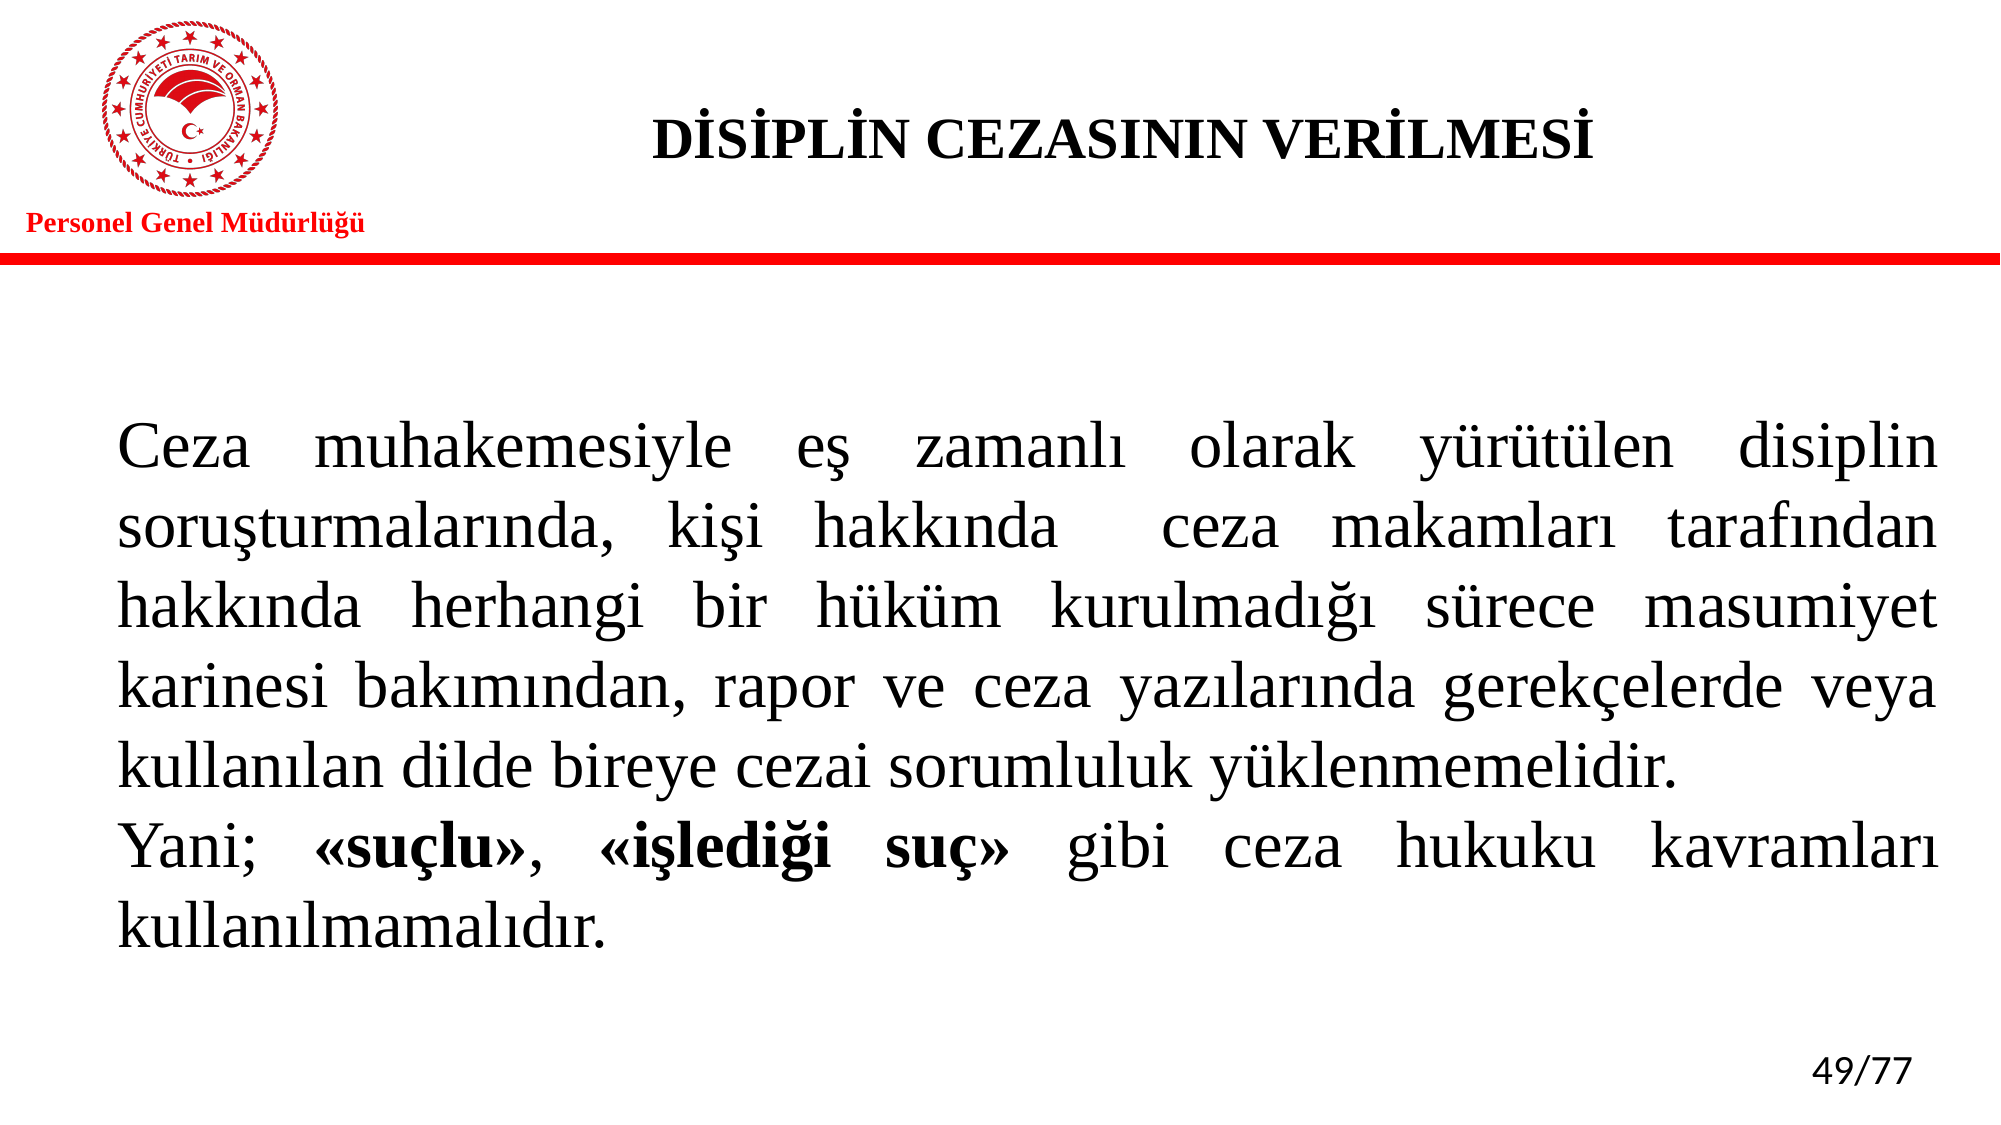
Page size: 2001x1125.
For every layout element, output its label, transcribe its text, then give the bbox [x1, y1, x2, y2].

title DİSİPLİN CEZASININ VERİLMESİ [385, 59, 1863, 220]
picture [102, 21, 278, 197]
text_box Personel Genel Müdürlüğü [10, 195, 381, 246]
text_box [0, 255, 2000, 264]
text_box Ceza muhakemesiyle eş zamanlı olarak yürütülen disiplin soruşturmalarında, kişi hakkında ceza makamları tarafından hakkında herhangi bir hüküm kurulmadığı sürece masumiyet karinesi bakımından, rapor ve ceza yazılarında gerekçelerde veya kullanılan dilde bireye cezai sorumluluk yüklenmemelidir. Yani; «suçlu», «işlediği suç» gibi ceza hukuku kavramları kullanılmamalıdır. [102, 393, 1957, 969]
